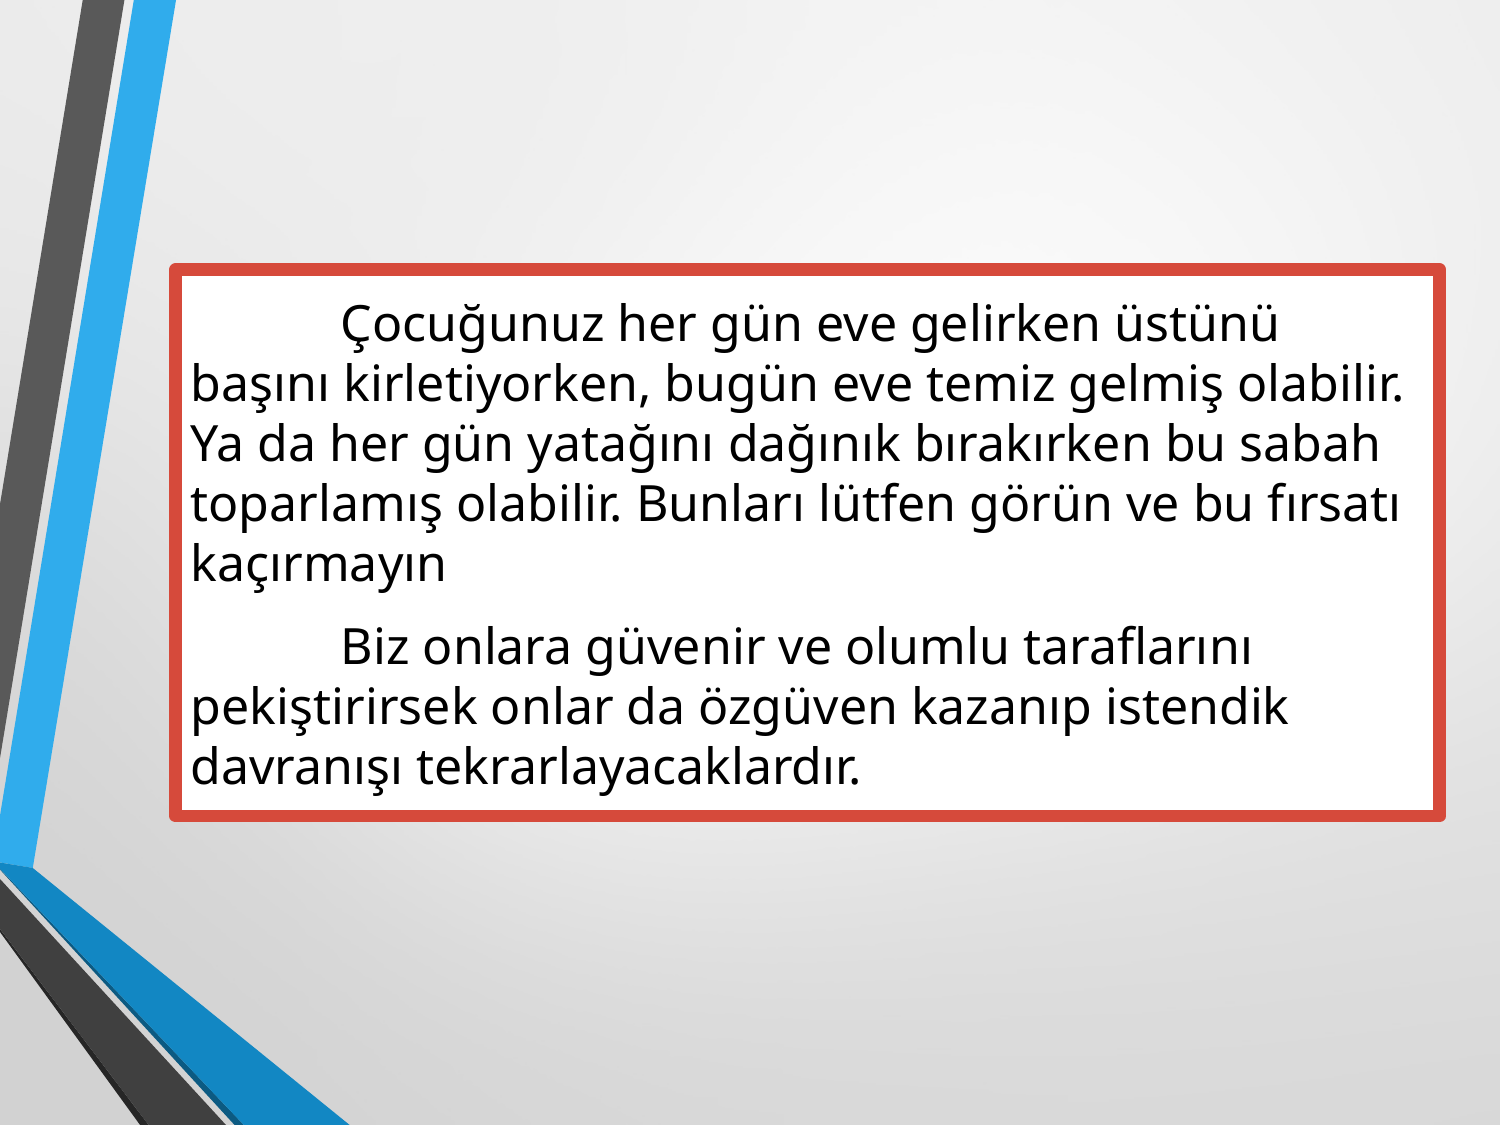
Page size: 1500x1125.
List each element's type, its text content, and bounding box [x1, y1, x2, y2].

list Çocuğunuz her gün eve gelirken üstünü başını kirletiyorken, bugün eve temiz gelmiş olabilir. Ya da her gün yatağını dağınık bırakırken bu sabah toparlamış olabilir. Bunları lütfen görün ve bu fırsatı kaçırmayın Biz onlara güvenir ve olumlu taraflarını pekiştirirsek onlar da özgüven kazanıp istendik davranışı tekrarlayacaklardır. [174, 268, 1441, 817]
